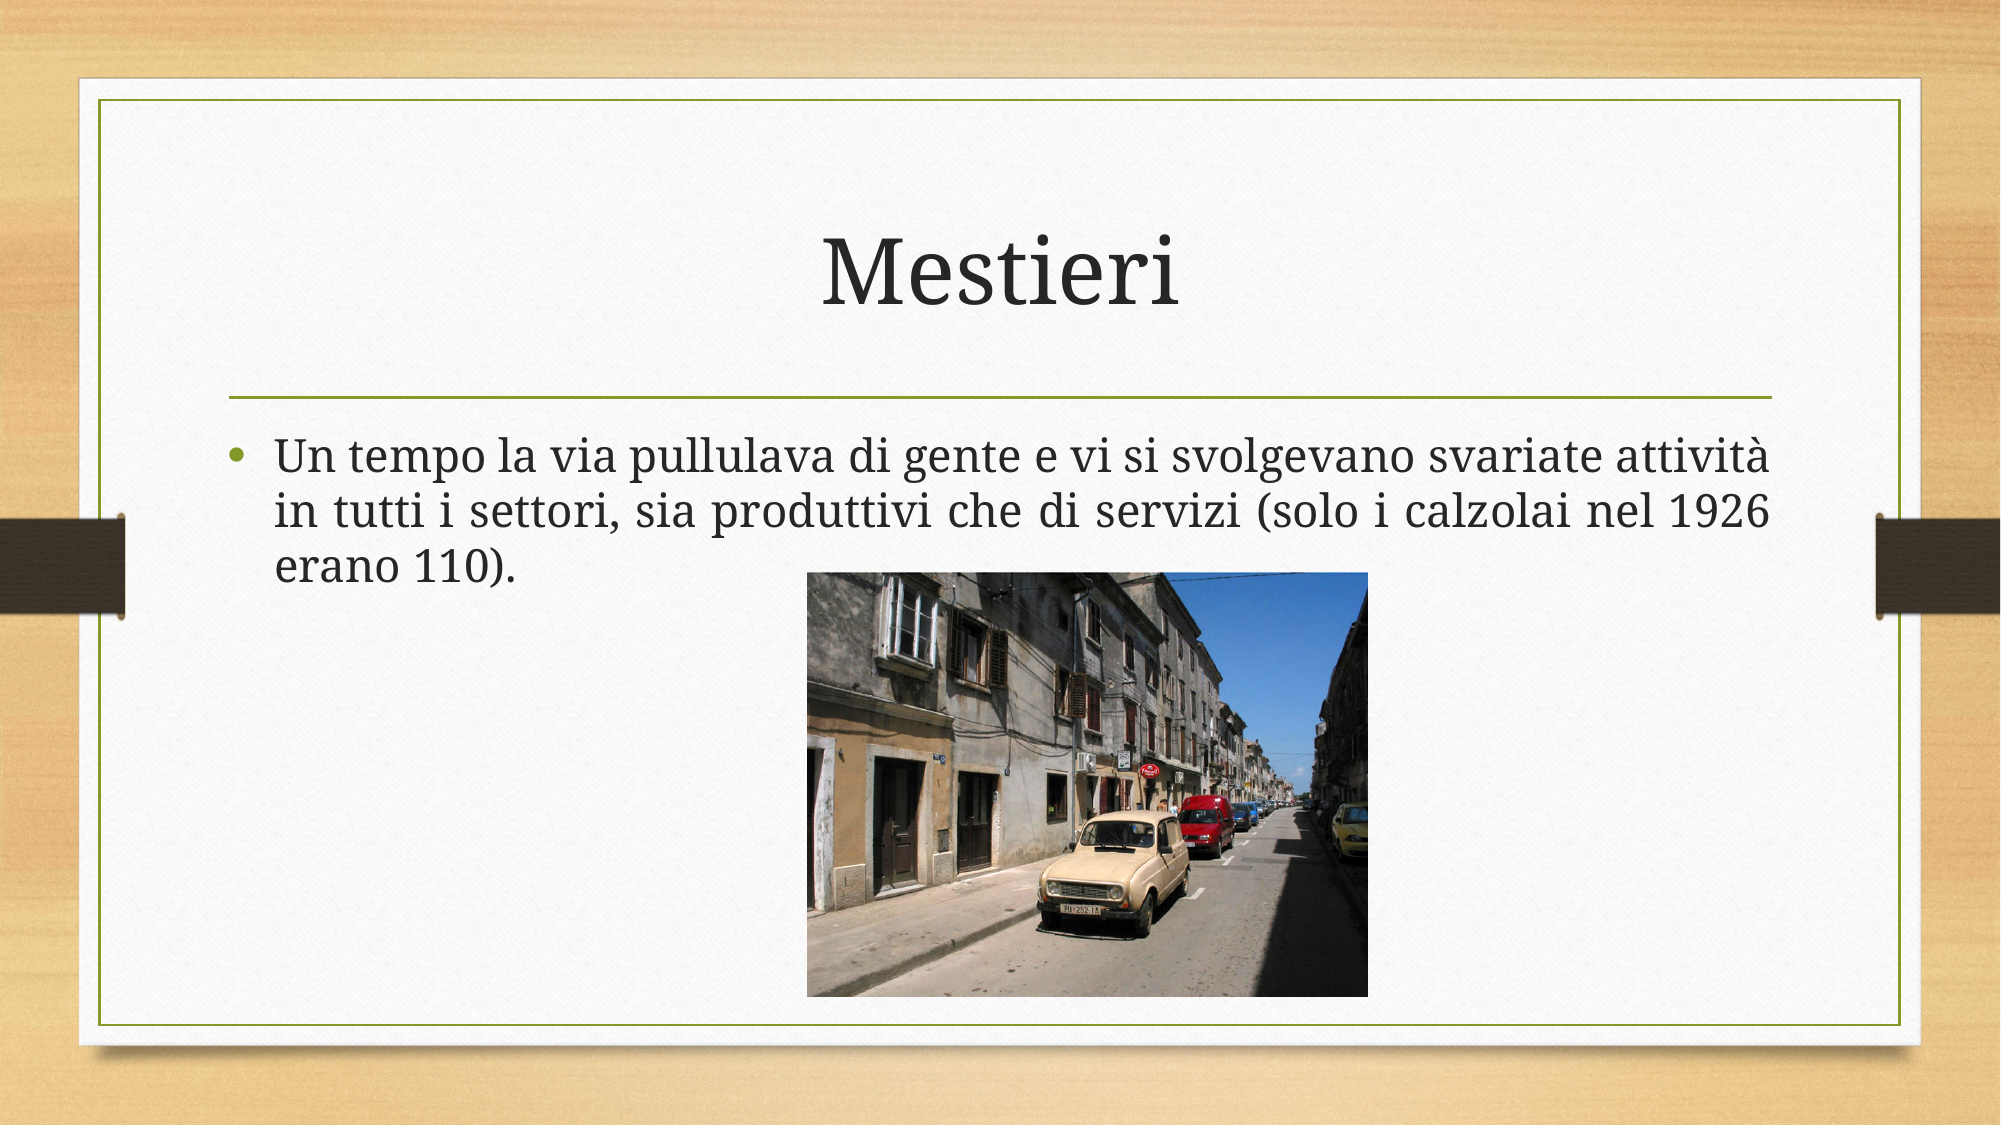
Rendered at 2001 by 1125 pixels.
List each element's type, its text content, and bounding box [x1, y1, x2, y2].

title Mestieri [212, 161, 1788, 375]
picture [0, 0, 2001, 1125]
list Un tempo la via pullulava di gente e vi si svolgevano svariate attività in tutti i settori, sia produttivi che di servizi (solo i calzolai nel 1926 erano 110). [212, 419, 1788, 964]
